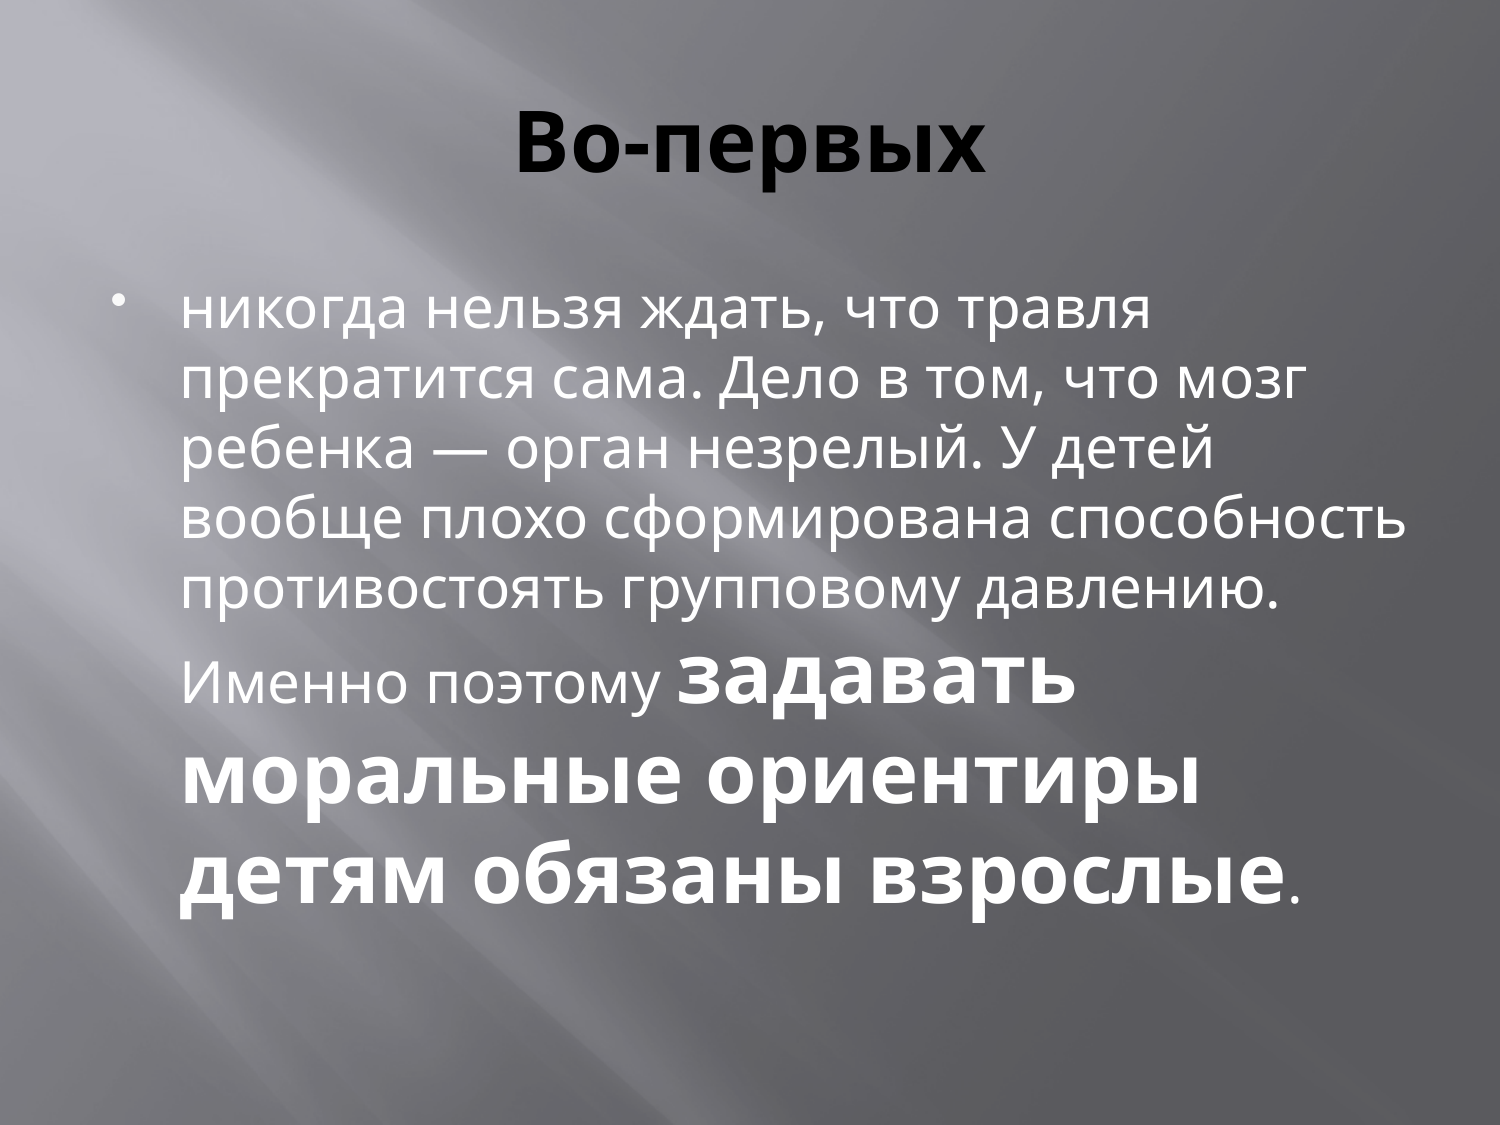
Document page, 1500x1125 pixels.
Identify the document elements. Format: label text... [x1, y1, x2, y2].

title Во-первых [75, 45, 1425, 233]
list никогда нельзя ждать, что травля прекратится сама. Дело в том, что мозг ребенка — орган незрелый. У детей вообще плохо сформирована способность противостоять групповому давлению. Именно поэтому задавать моральные ориентиры детям обязаны взрослые. [75, 262, 1425, 1035]
